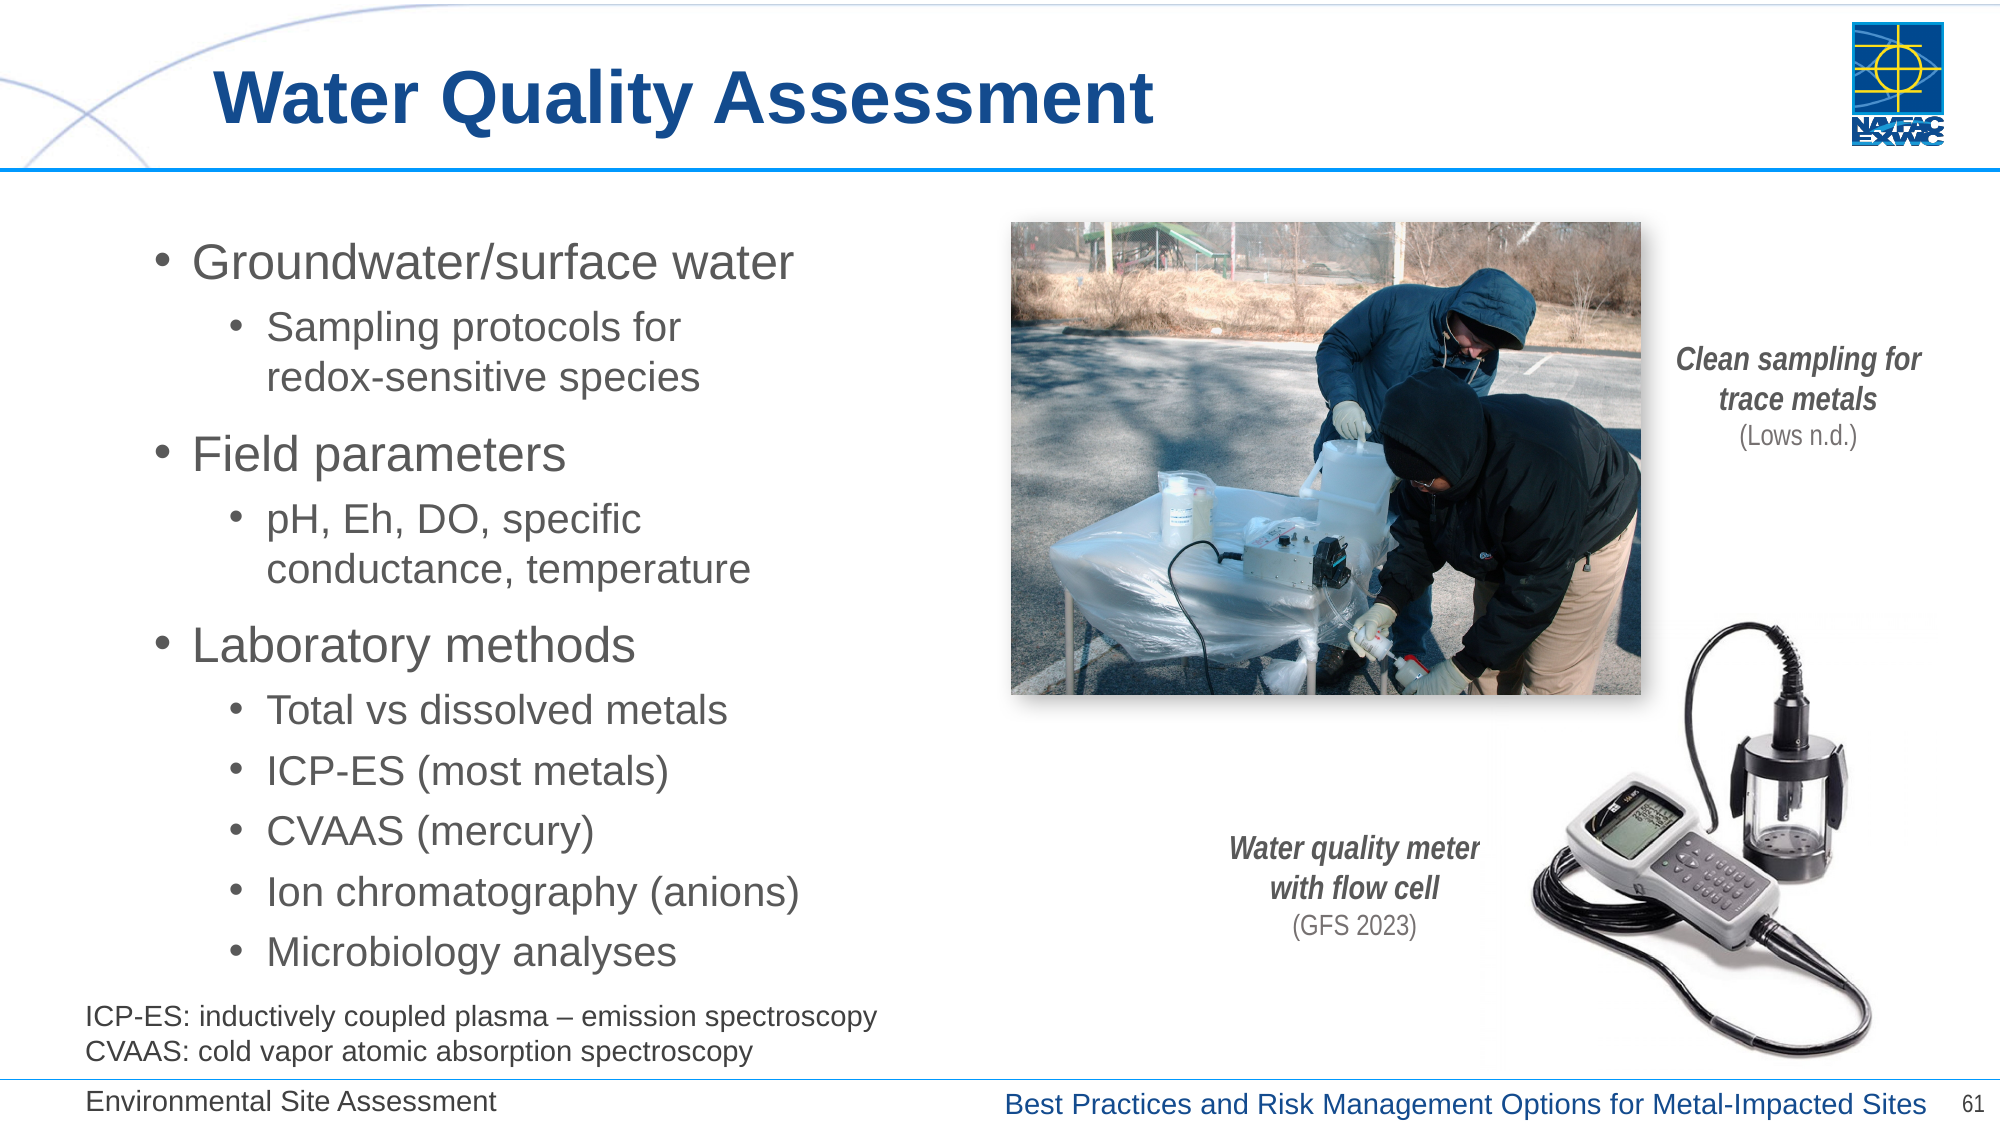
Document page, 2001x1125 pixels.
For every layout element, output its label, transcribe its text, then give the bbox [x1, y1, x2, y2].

slide_number 61 [1934, 1080, 2000, 1125]
text_box Water quality meter with flow cell (GFS 2023) [1199, 818, 1480, 1029]
title Water Quality Assessment [198, 51, 1638, 142]
picture [1011, 222, 1938, 1071]
picture [0, 4, 2000, 168]
text_box ICP-ES: inductively coupled plasma – emission spectroscopy CVAAS: cold vapor atomic absorption spectroscopy [70, 990, 1012, 1076]
list Environmental Site Assessment [70, 1080, 746, 1125]
list Groundwater/surface water Sampling protocols for redox-sensitive species Field parameters pH, Eh, DO, specific conductance, temperature Laboratory methods Total vs dissolved metals ICP-ES (most metals) CVAAS (mercury) Ion chromatography (anions) Microbiology analyses [138, 222, 989, 990]
text_box Clean sampling for trace metals (Lows n.d.) [1662, 329, 1957, 460]
